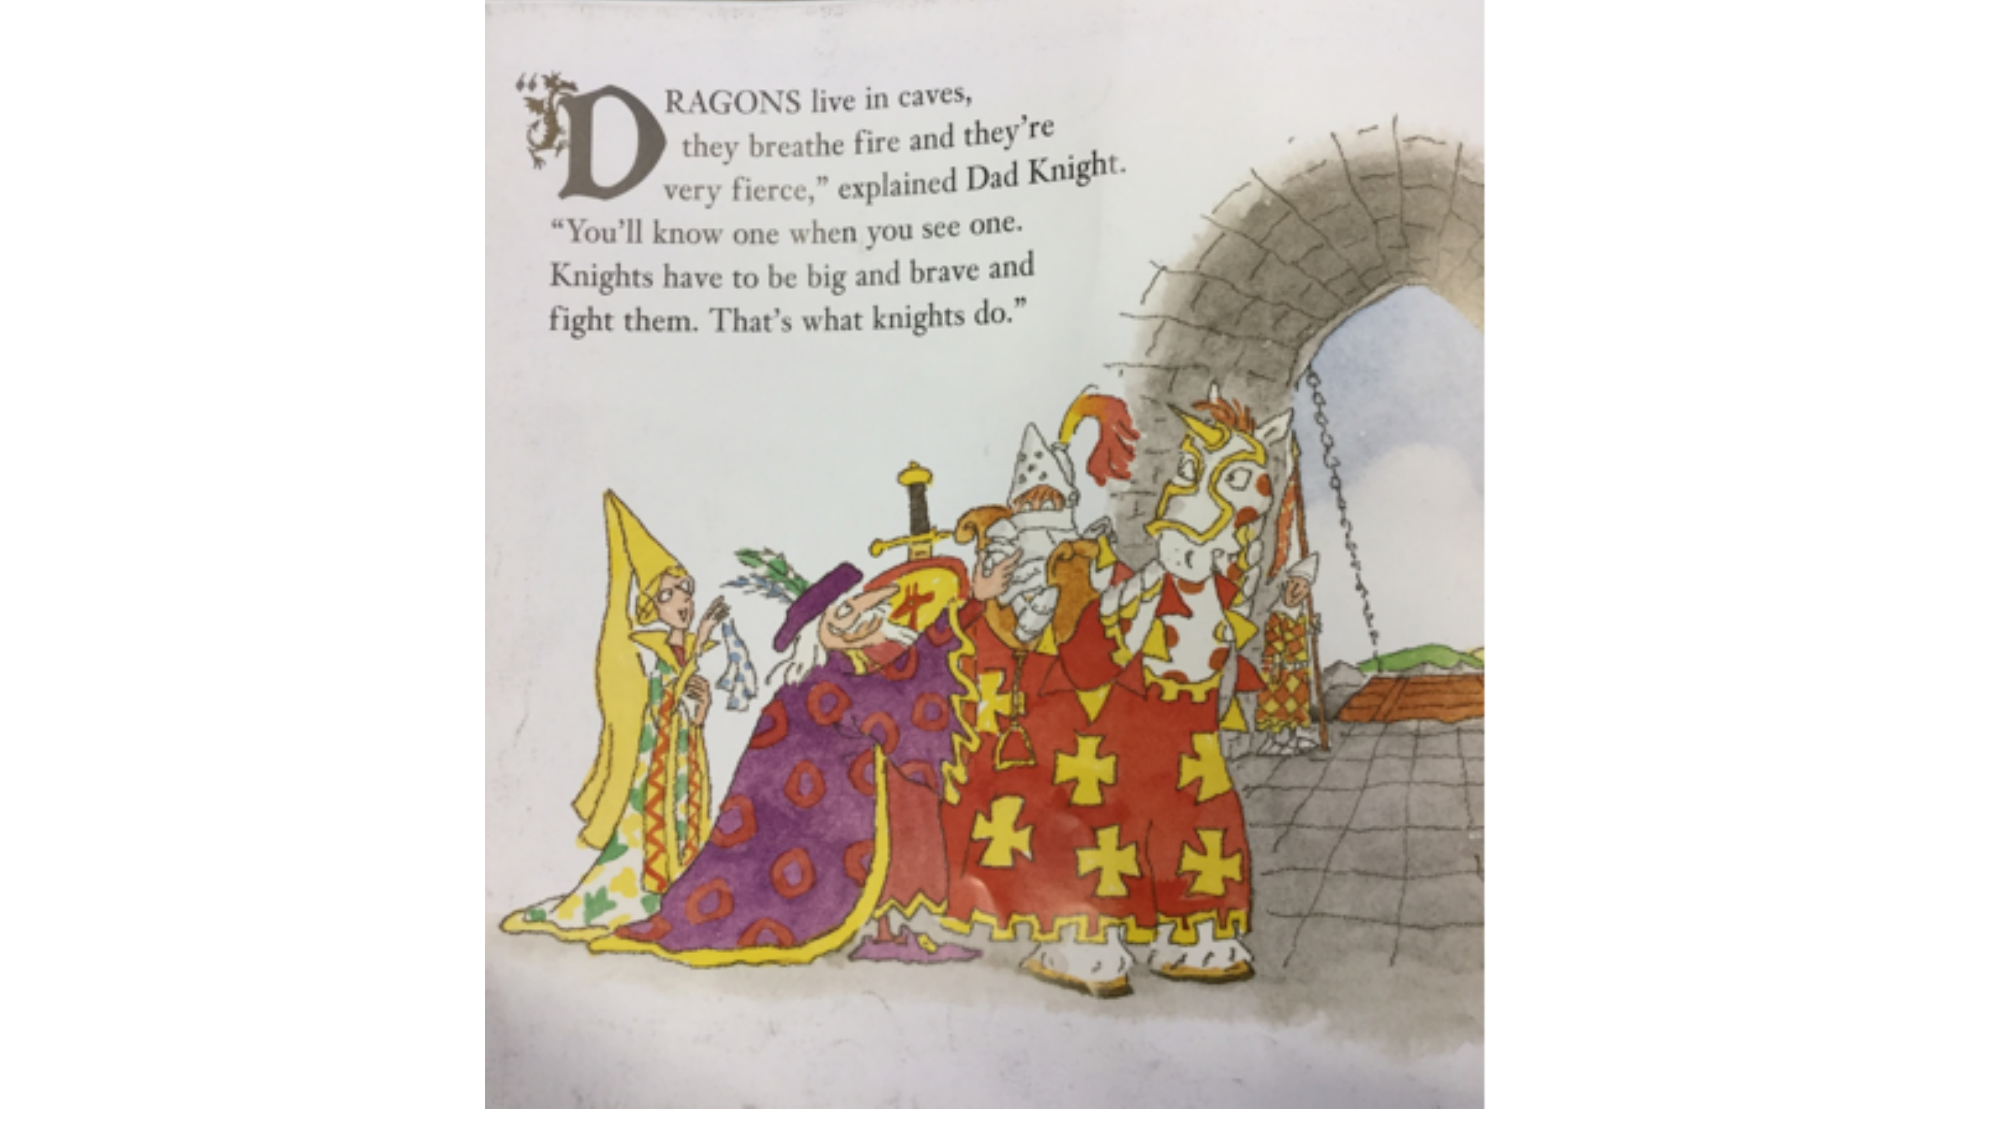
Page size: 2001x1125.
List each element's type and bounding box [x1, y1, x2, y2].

picture [485, 0, 1500, 1109]
